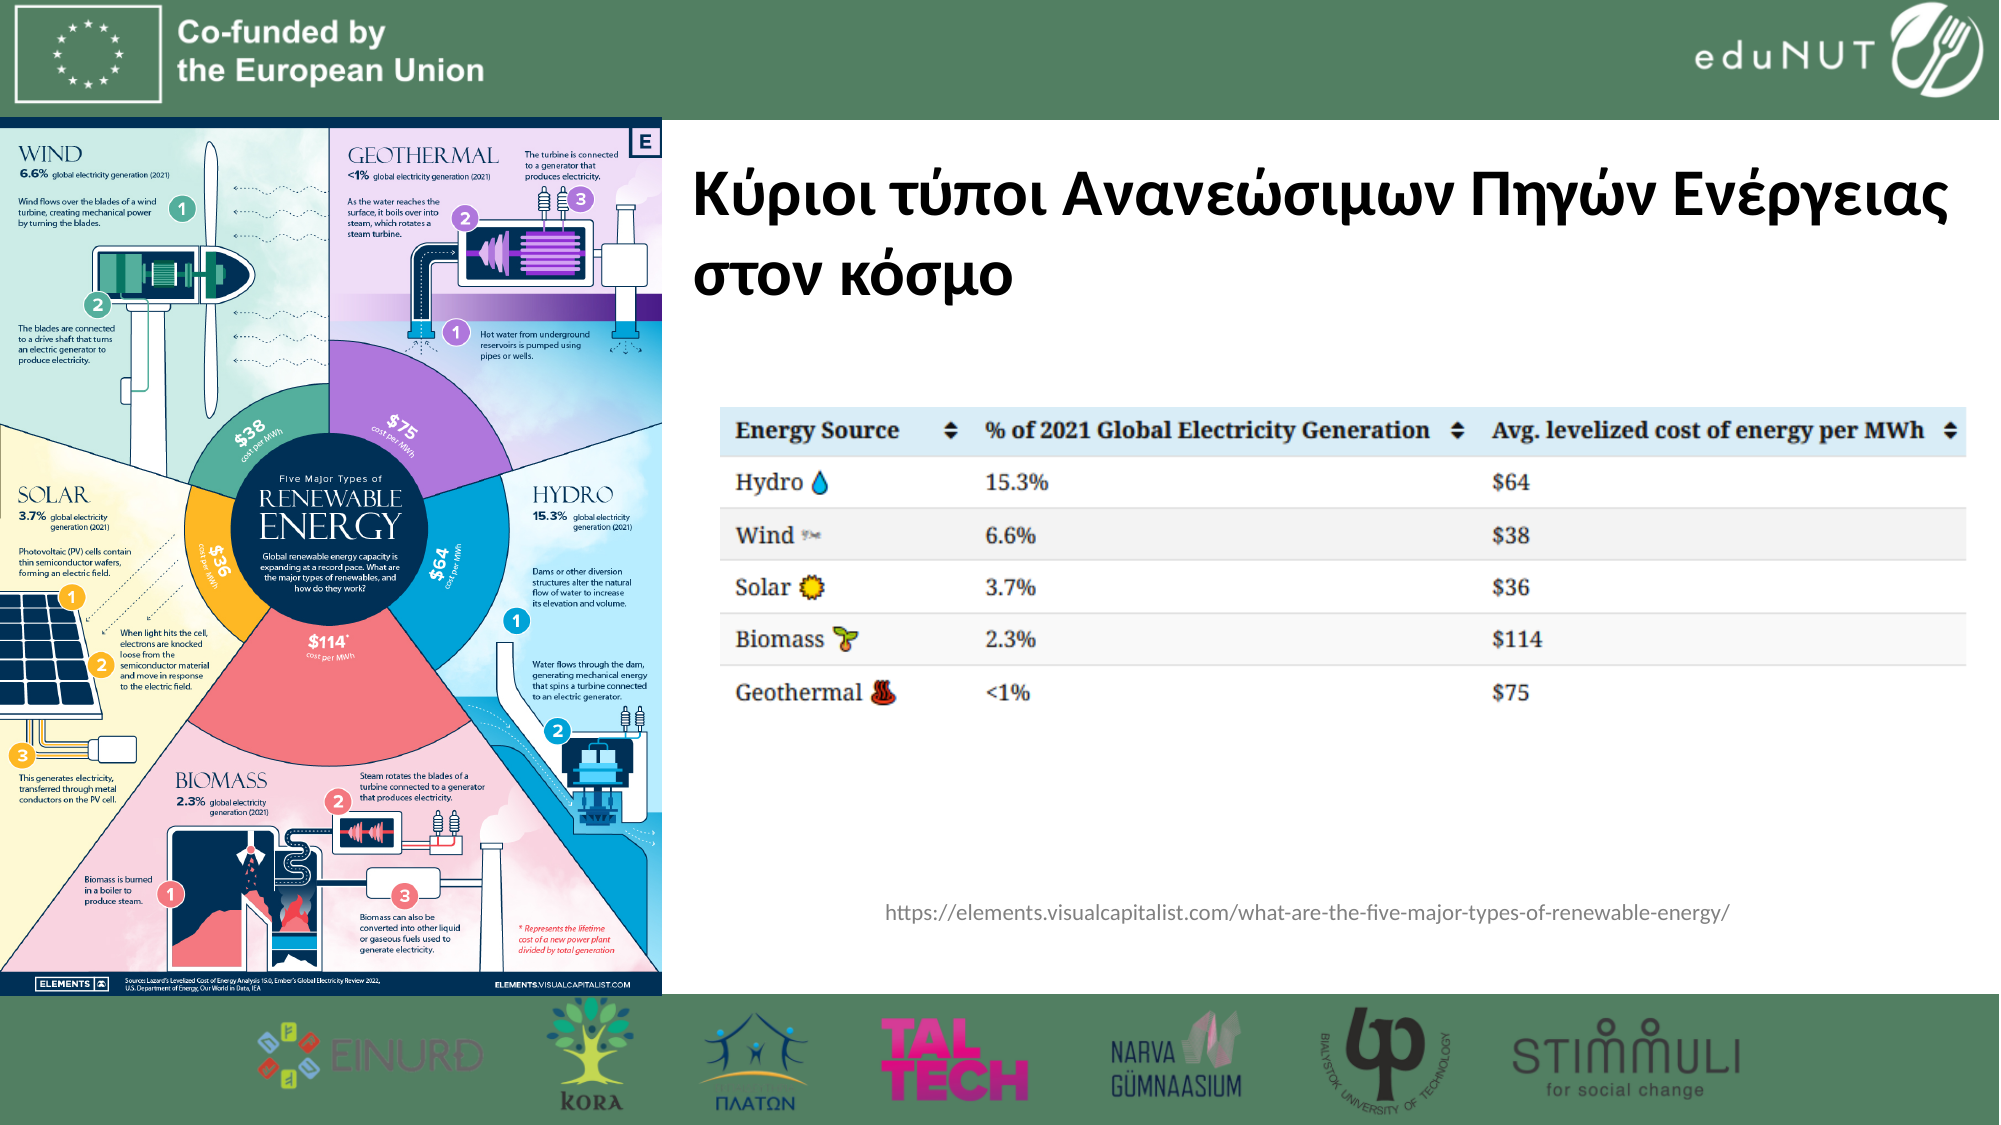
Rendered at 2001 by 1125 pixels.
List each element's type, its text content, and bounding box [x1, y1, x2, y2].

text_box https://elements.visualcapitalist.com/what-are-the-five-major-types-of-renewable-energy/ [870, 890, 1850, 933]
picture [0, 0, 1999, 1125]
picture [720, 407, 1968, 718]
text_box Κύριοι τύποι Ανανεώσιμων Πηγών Ενέργειας στον κόσμο [679, 141, 2000, 316]
